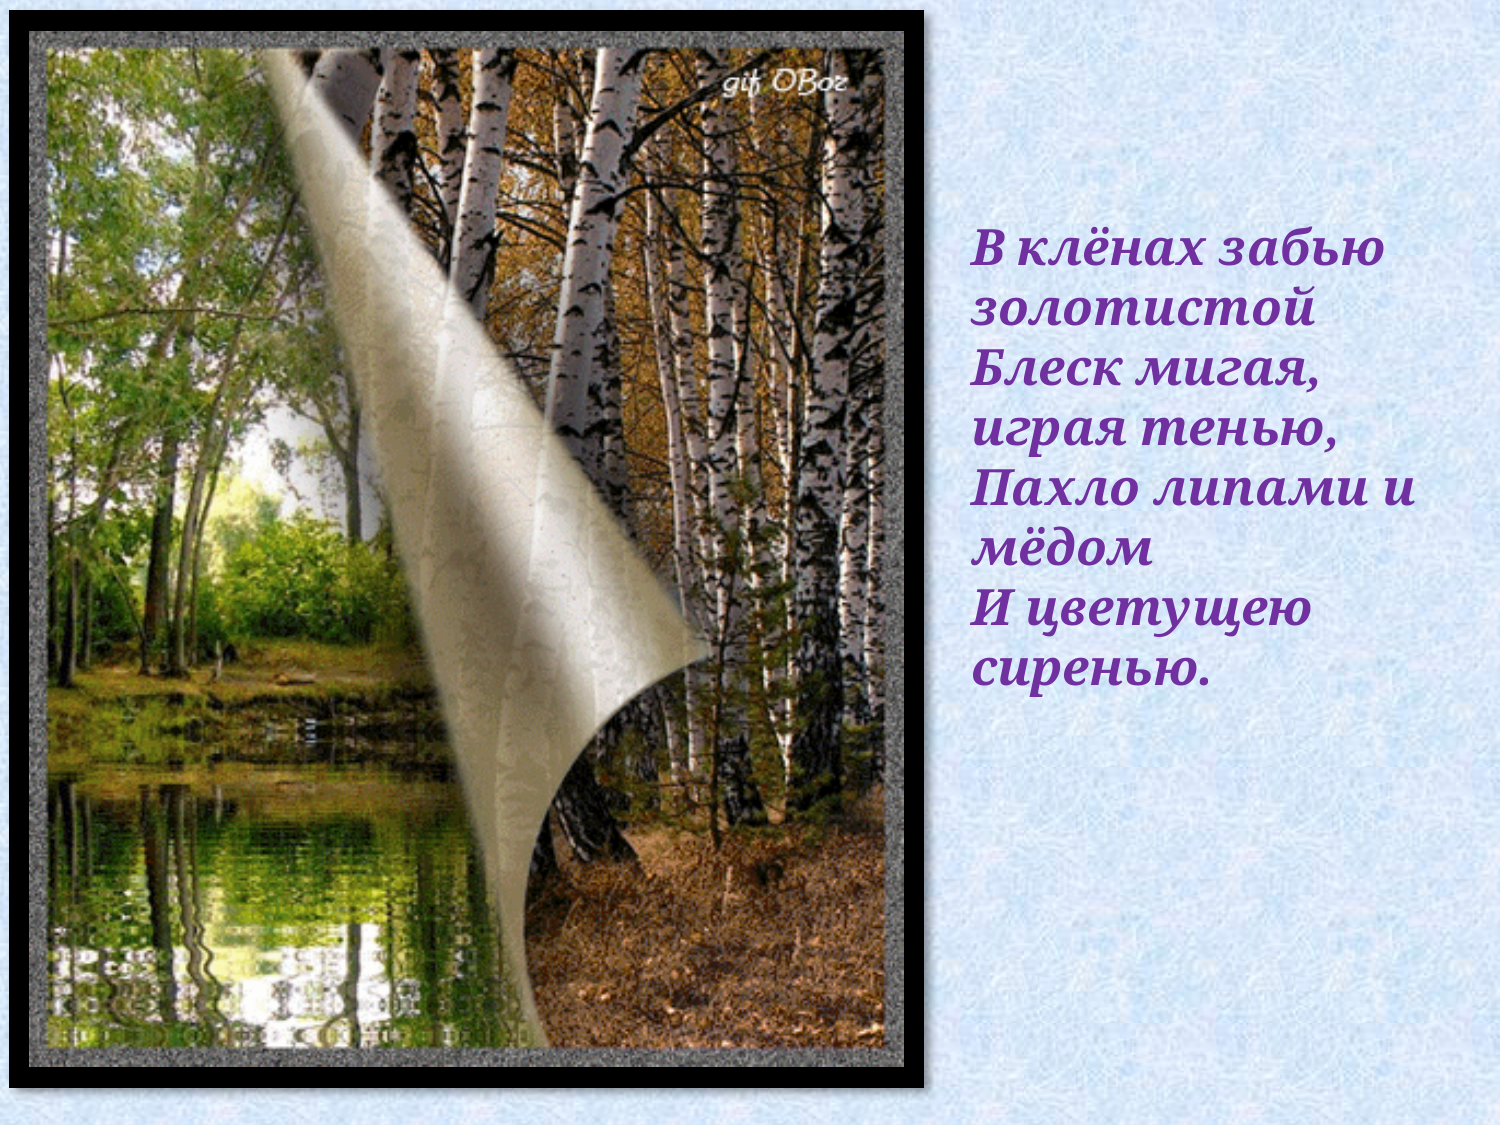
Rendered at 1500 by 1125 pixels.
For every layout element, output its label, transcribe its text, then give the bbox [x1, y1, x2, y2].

text_box В клёнах забью золотистой Блеск мигая, играя тенью, Пахло липами и мёдом И цветущею сиренью. [956, 208, 1500, 703]
picture [0, 0, 1500, 1125]
